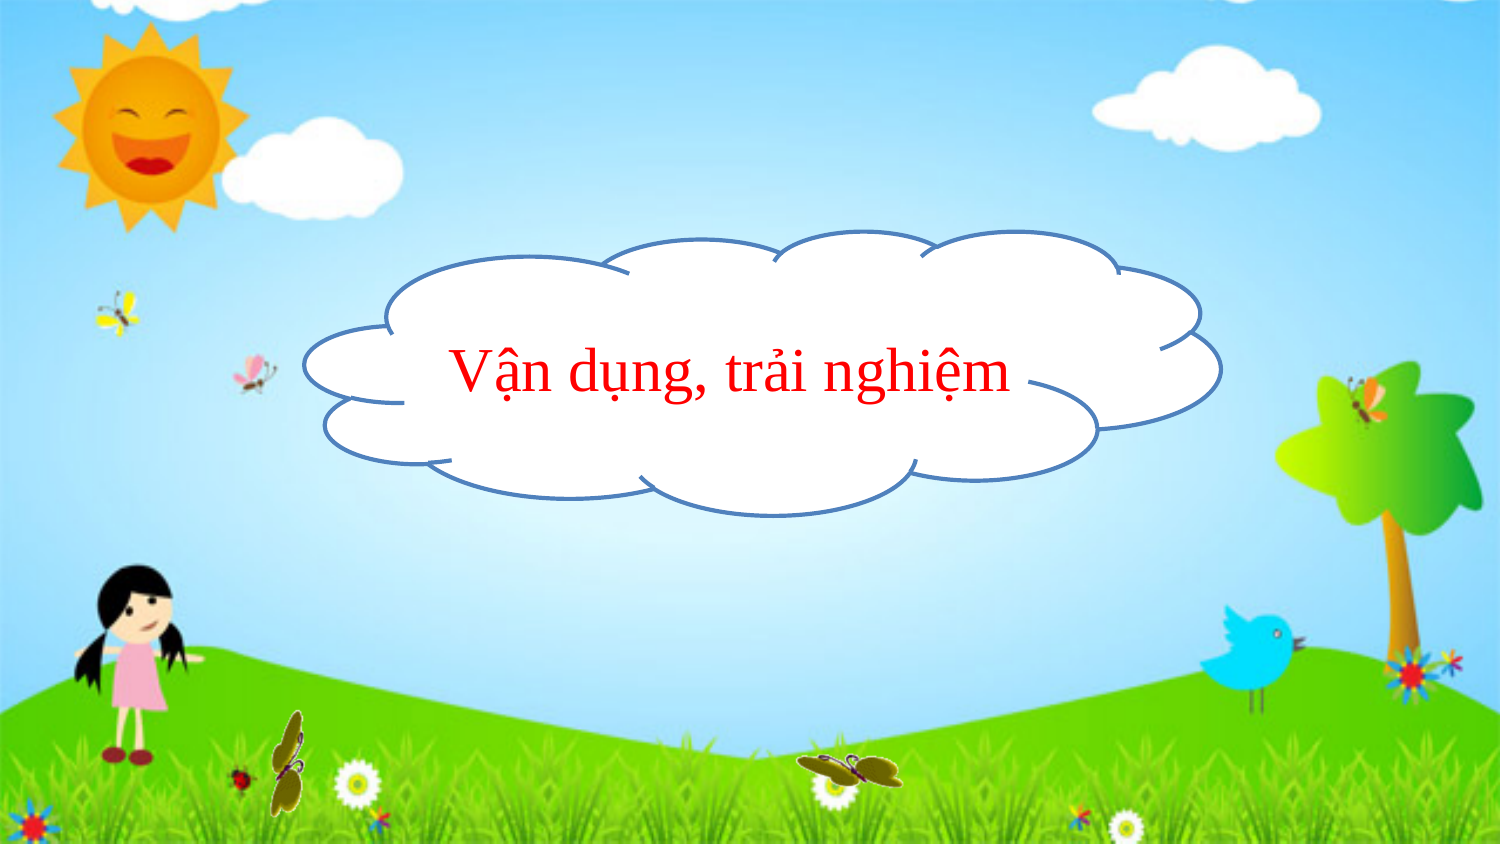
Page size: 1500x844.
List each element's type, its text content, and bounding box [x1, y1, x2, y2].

text_box Vận dụng, trải nghiệm [302, 229, 1224, 519]
picture [0, 0, 1500, 844]
